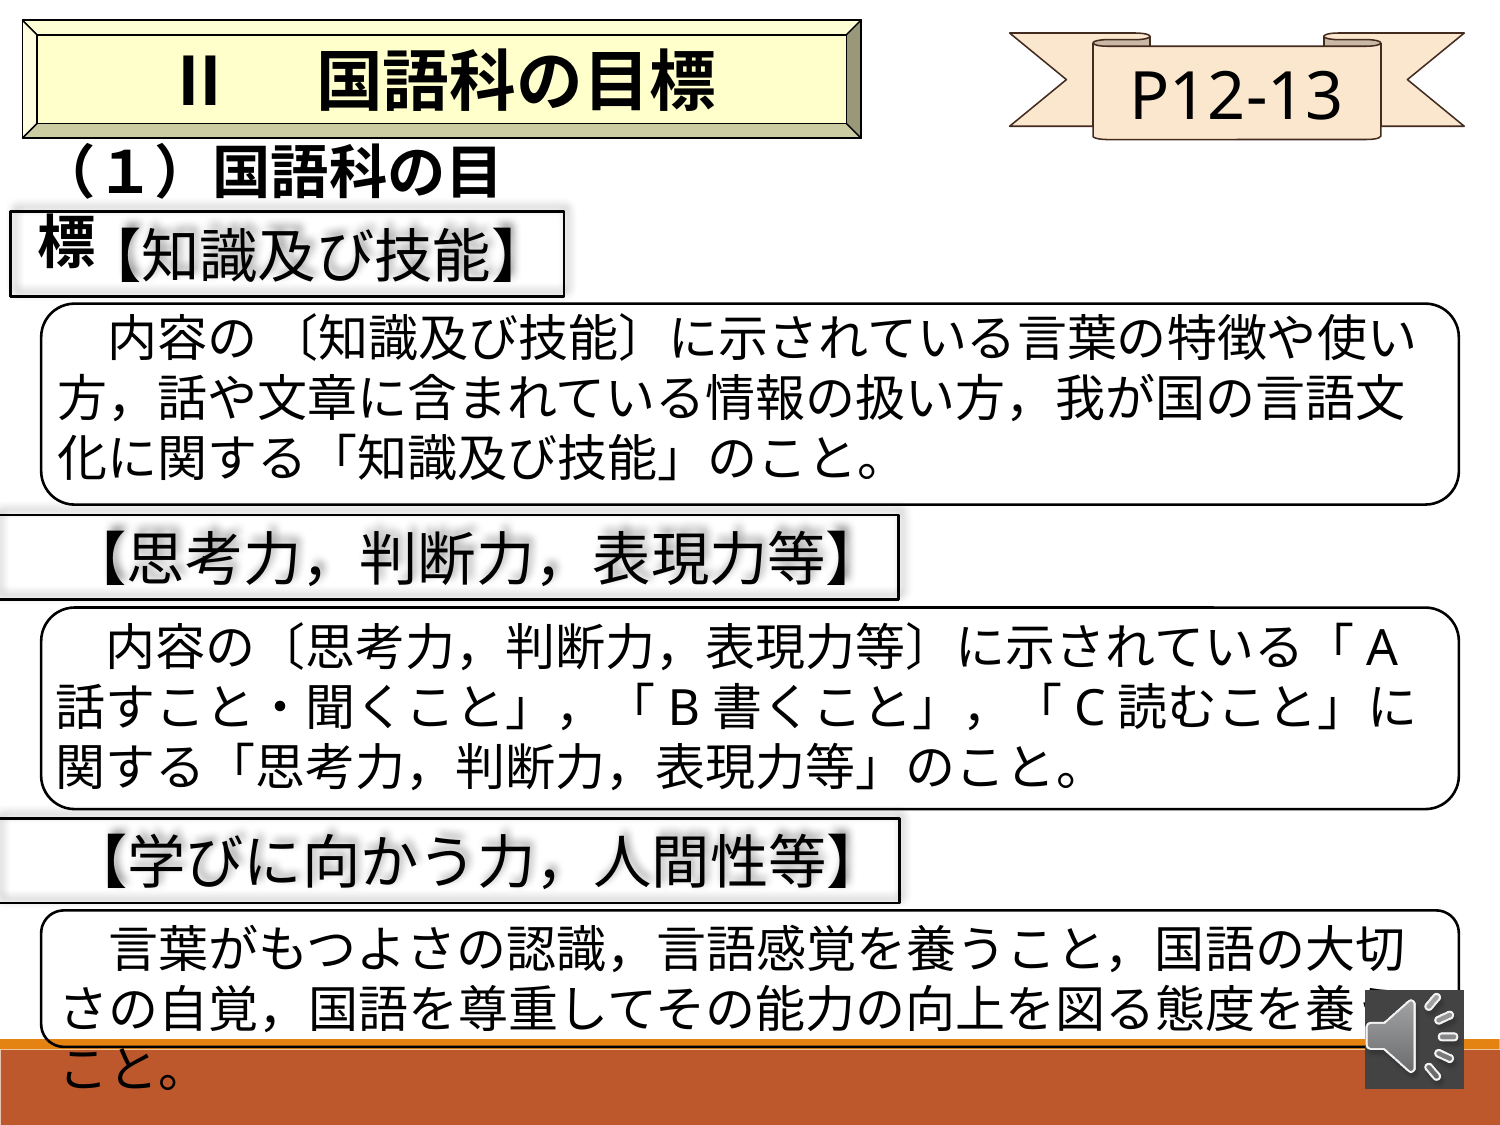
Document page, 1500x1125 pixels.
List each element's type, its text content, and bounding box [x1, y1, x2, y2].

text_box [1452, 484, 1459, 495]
text_box （１）国語科の目標 [23, 139, 555, 200]
text_box 【学びに向かう力，人間性等】 [0, 817, 901, 904]
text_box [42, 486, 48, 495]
text_box [53, 803, 1447, 811]
text_box [39, 921, 43, 1037]
text_box [39, 302, 1461, 506]
text_box 【知識及び技能】 [9, 210, 565, 298]
text_box 言葉がもつよさの認識，言語感覚を養うこと，国語の大切さの自覚，国語を尊重してその能力の向上を図る態度を養うこと。 [43, 910, 1459, 1105]
picture [1364, 989, 1466, 1091]
text_box Ⅱ 国語科の目標 [22, 20, 862, 139]
text_box 内容の 〔知識及び技能〕に示されている言葉の特徴や使い方，話や文章に含まれている情報の扱い方，我が国の言語文化に関する「知識及び技能」のこと。 [42, 299, 1459, 325]
text_box 内容の〔思考力，判断力，表現力等〕に示されている「A話すこと・聞くこと」，「B書くこと」，「C読むこと」に関する「思考力，判断力，表現力等」のこと。 [40, 607, 1459, 803]
text_box P12-13 [1009, 33, 1465, 140]
text_box 【思考力，判断力，表現力等】 [0, 514, 900, 601]
